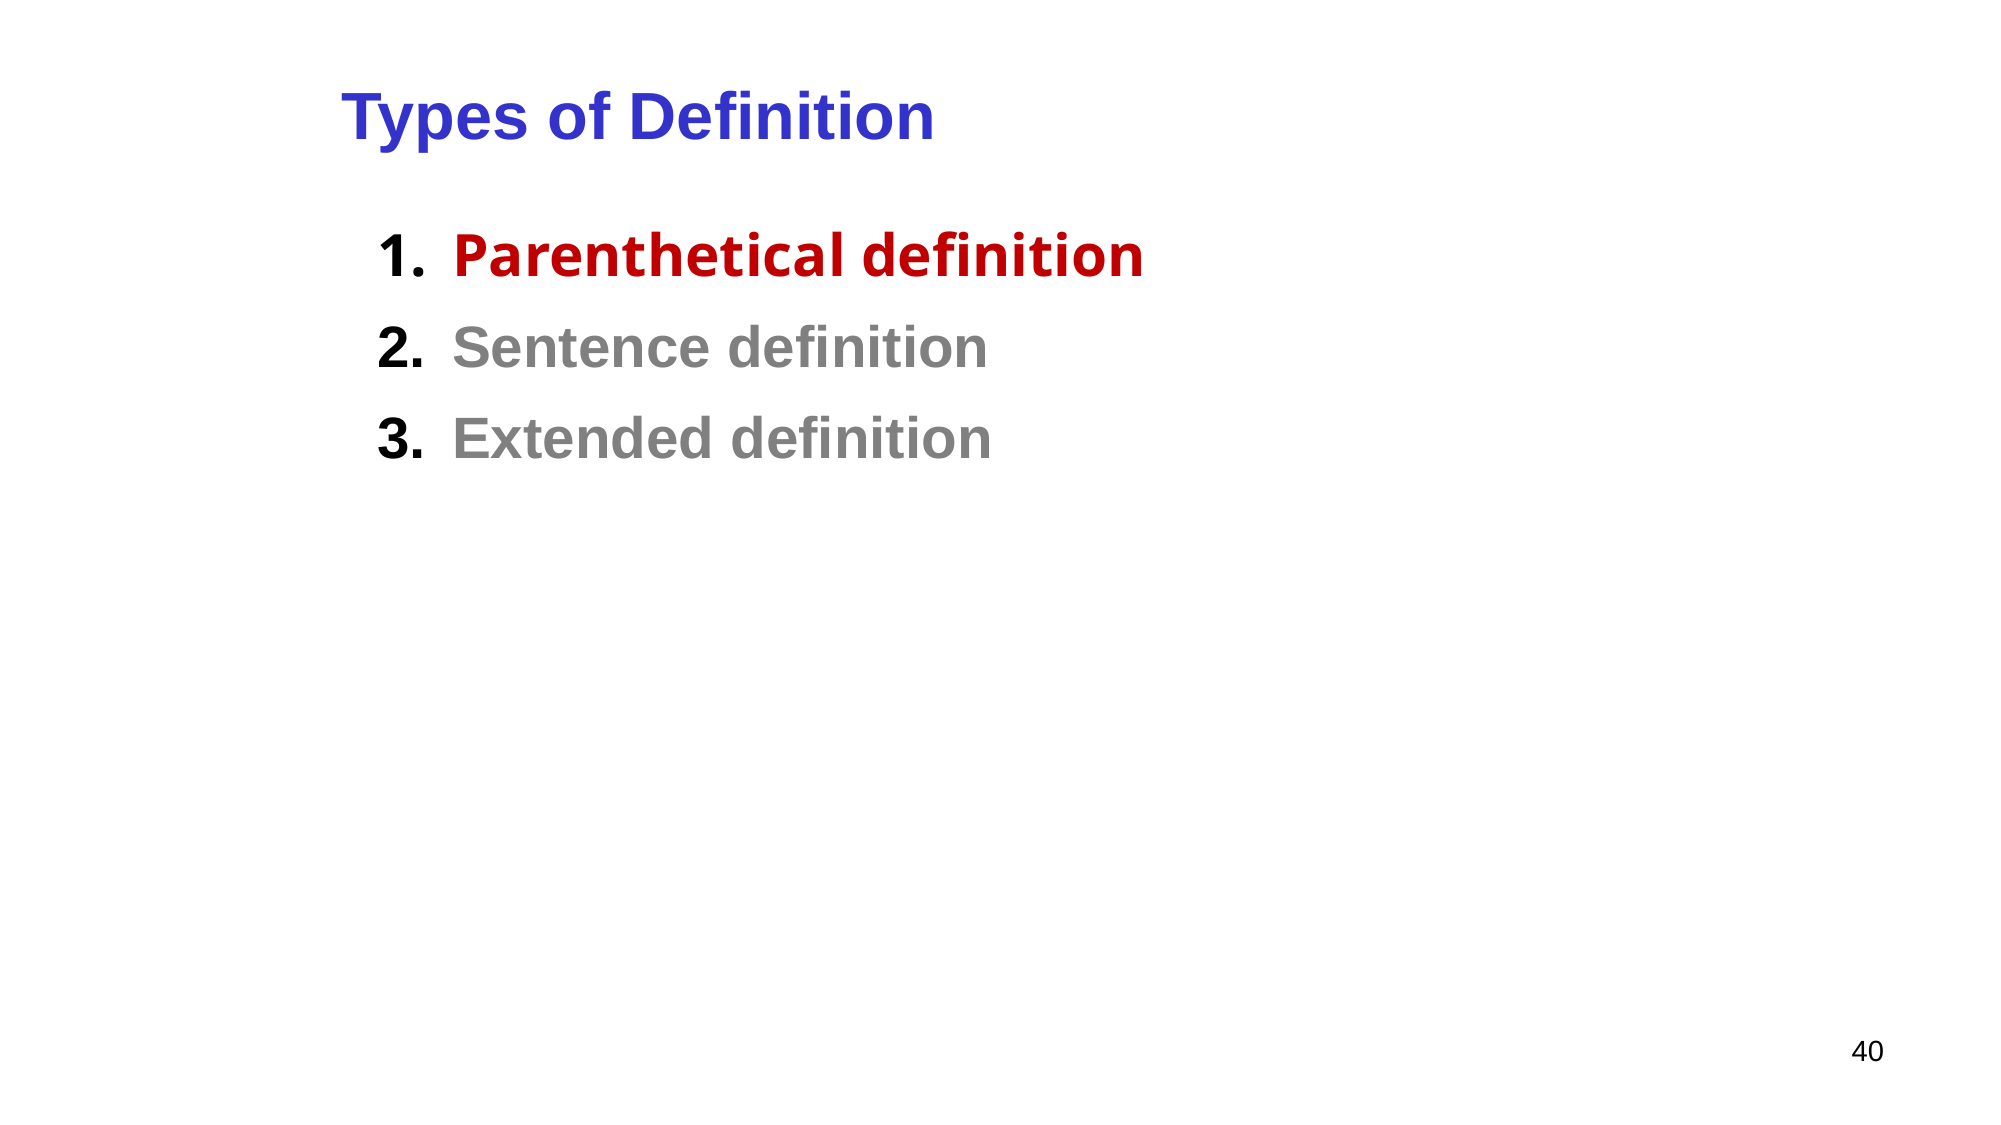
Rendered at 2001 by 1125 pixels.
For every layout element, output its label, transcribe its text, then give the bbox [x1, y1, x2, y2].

text_box Parenthetical definition Sentence definition Extended definition [362, 211, 1675, 478]
slide_number 40 [1433, 1024, 1900, 1103]
title Types of Definition [326, 62, 1688, 163]
